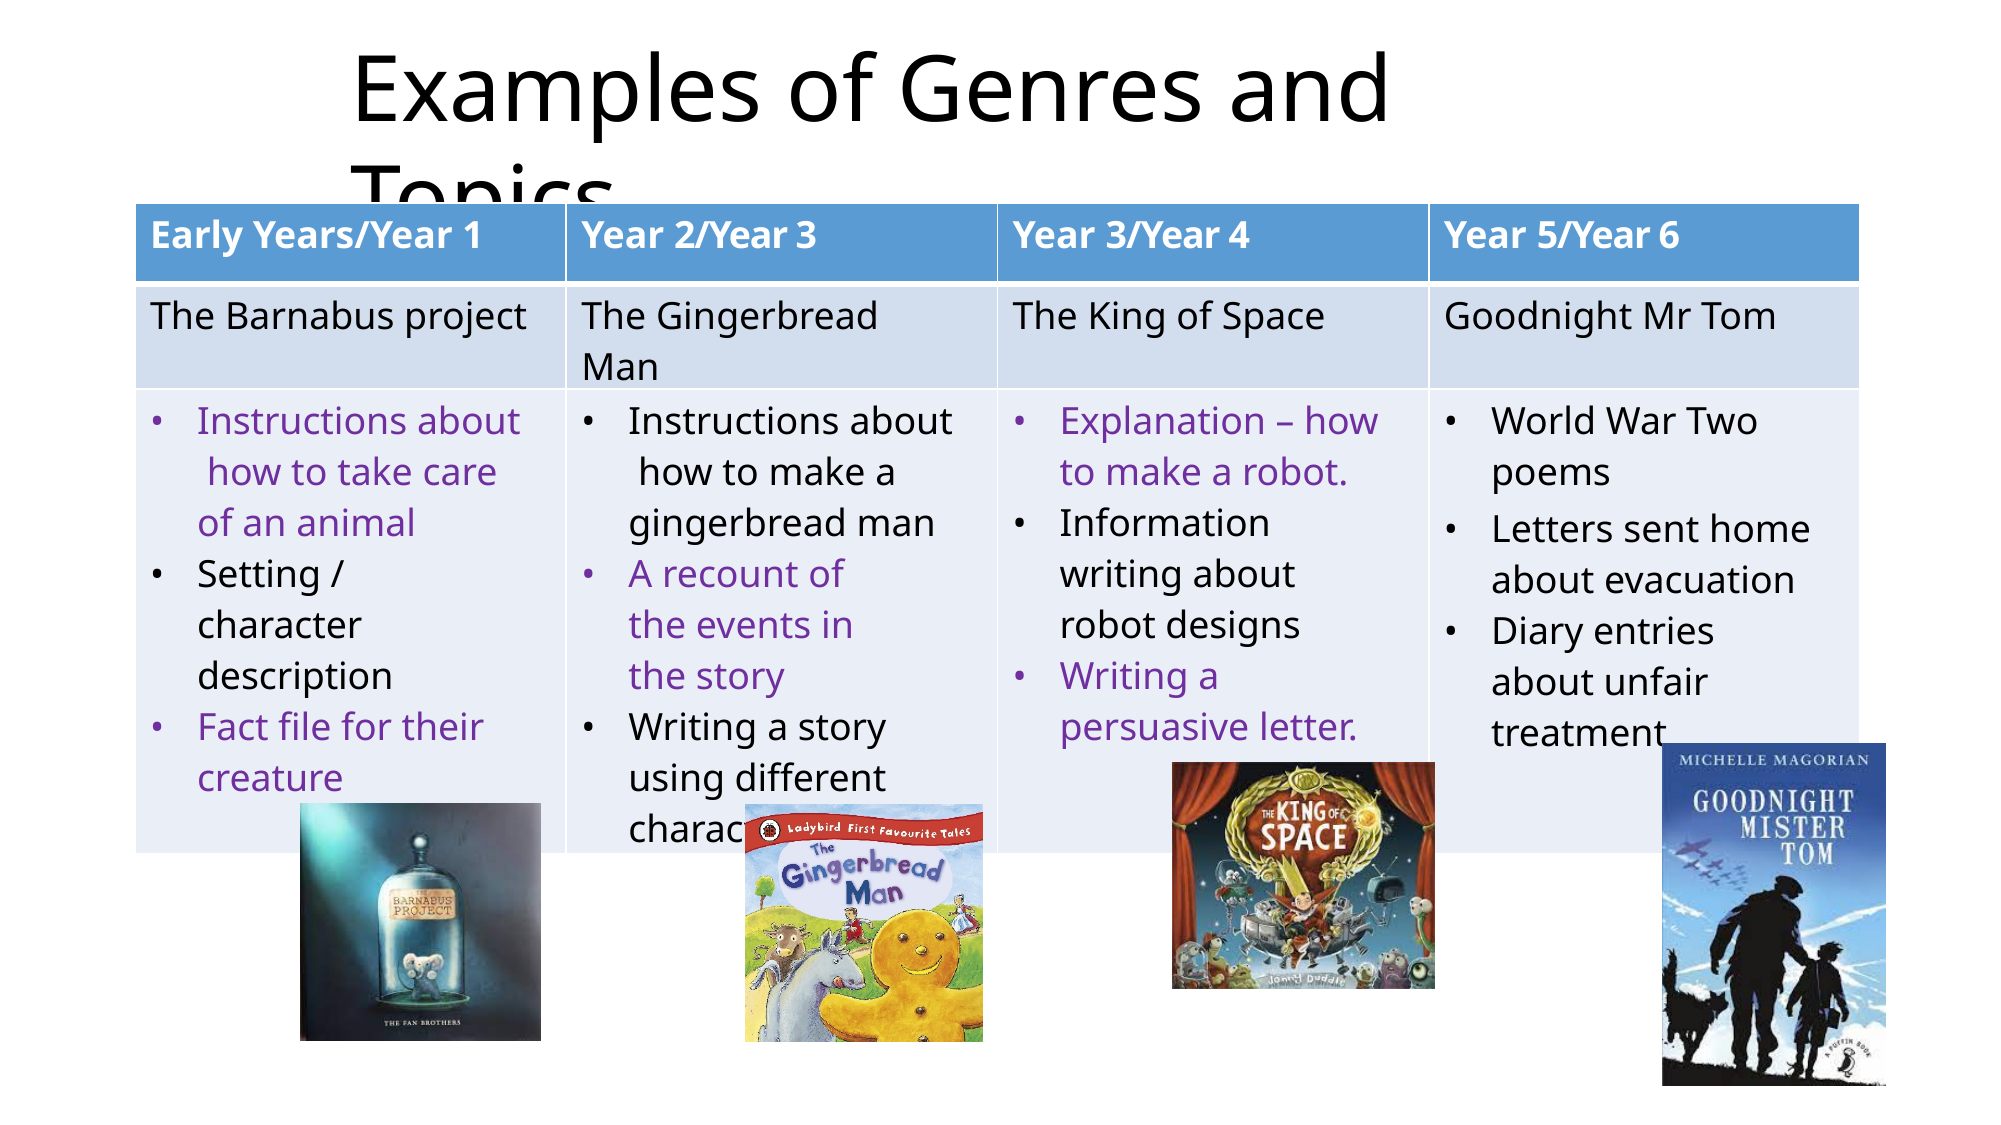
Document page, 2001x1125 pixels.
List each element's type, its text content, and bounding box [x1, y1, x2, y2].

table_header Year 5/Year 6 [1430, 204, 1859, 281]
title Examples of Genres and Topics [348, 27, 1681, 202]
picture [1172, 762, 1436, 989]
table_cell The King of Space [998, 287, 1428, 388]
table_cell World War Two poems Letters sent home about evacuation Diary entries about unfair treatment [1430, 390, 1859, 853]
table_cell Explanation – how to make a robot. Information writing about robot designs Writing a persuasive letter. [998, 390, 1428, 853]
table_cell Instructions about how to take care of an animal Setting / character description Fact file for their creature [136, 390, 565, 853]
picture [744, 804, 983, 1043]
table_cell The Gingerbread Man [567, 287, 997, 388]
picture [299, 803, 541, 1042]
table_header Early Years/Year 1 [136, 204, 565, 281]
table_header Year 2/Year 3 [567, 204, 997, 281]
table_cell Goodnight Mr Tom [1430, 287, 1859, 388]
table_cell Instructions about how to make a gingerbread man A recount of the events in the story Writing a story using different characters [567, 390, 997, 853]
picture [1662, 743, 1886, 1086]
table_header Year 3/Year 4 [998, 204, 1428, 281]
table_cell The Barnabus project [136, 287, 565, 388]
